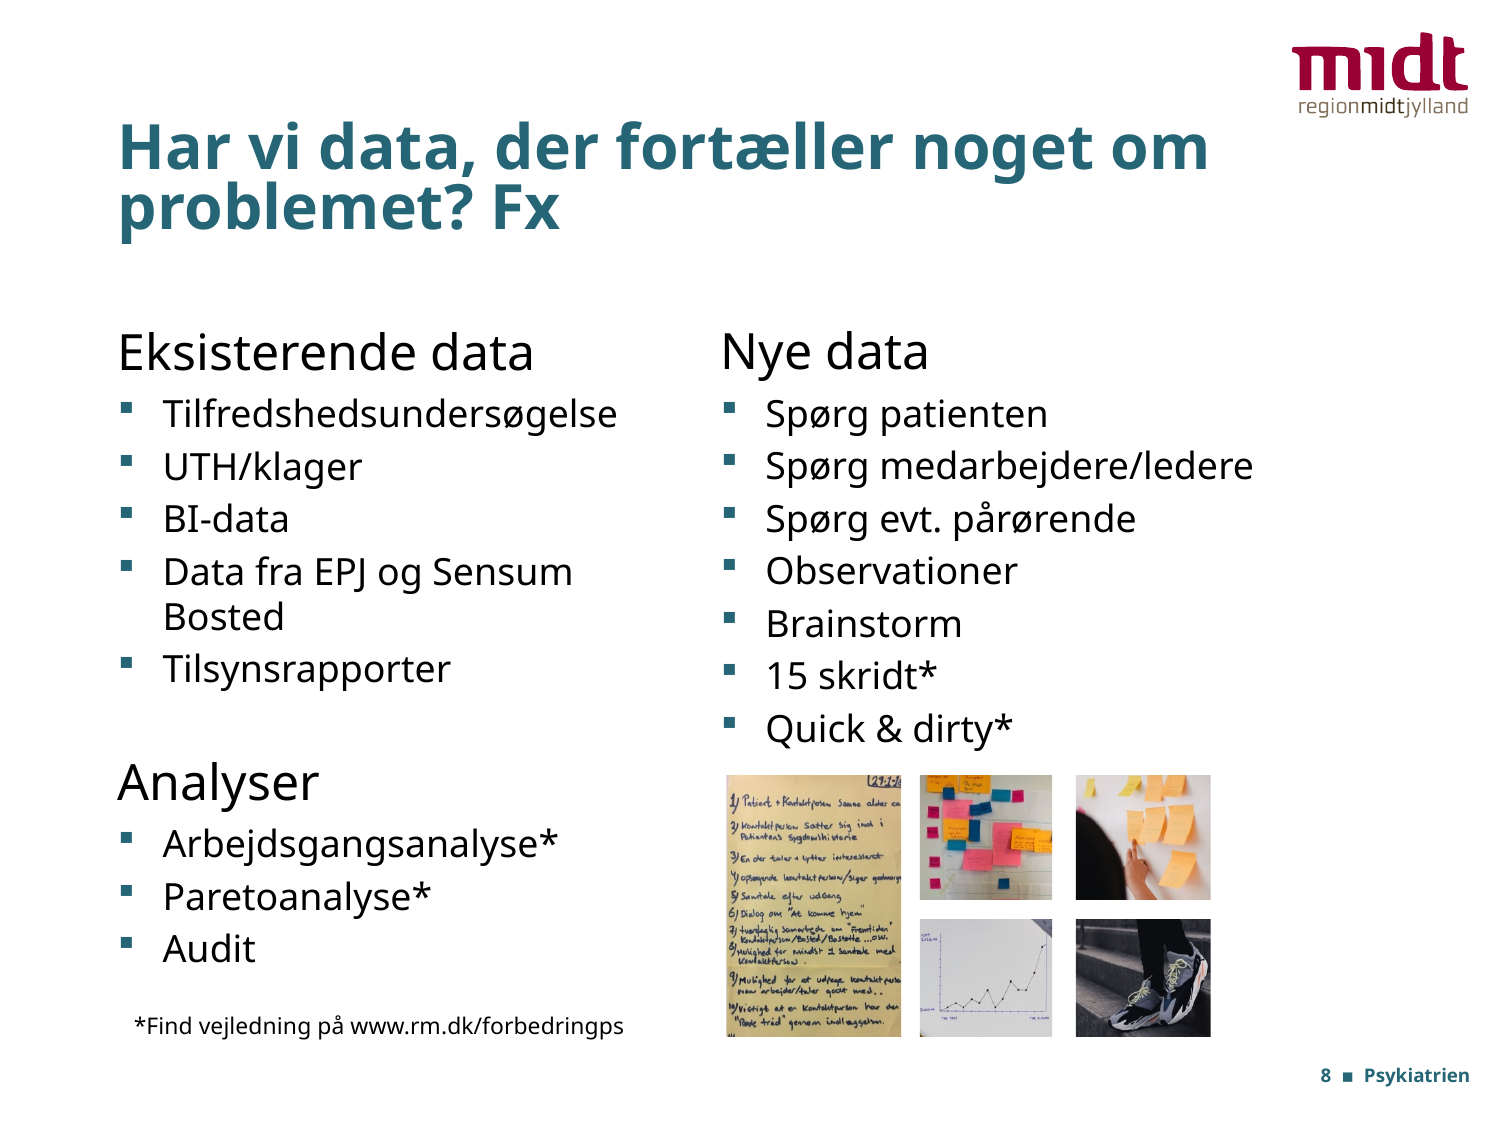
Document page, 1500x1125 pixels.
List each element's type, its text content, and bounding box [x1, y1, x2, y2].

list Eksisterende data Tilfredshedsundersøgelse UTH/klager BI-data Data fra EPJ og Sensum Bosted Tilsynsrapporter Analyser Arbejdsgangsanalyse* Paretoanalyse* Audit [117, 268, 696, 1012]
text_box *Find vejledning på www.rm.dk/forbedringps [118, 1003, 640, 1047]
title Har vi data, der fortæller noget om problemet? Fx [117, 110, 1299, 242]
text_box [726, 774, 1211, 1037]
list Nye data Spørg patienten Spørg medarbejdere/ledere Spørg evt. pårørende Observationer Brainstorm 15 skridt* Quick & dirty* [720, 282, 1299, 1012]
footer 8 ▪ Psykiatrien [1089, 1038, 1471, 1090]
